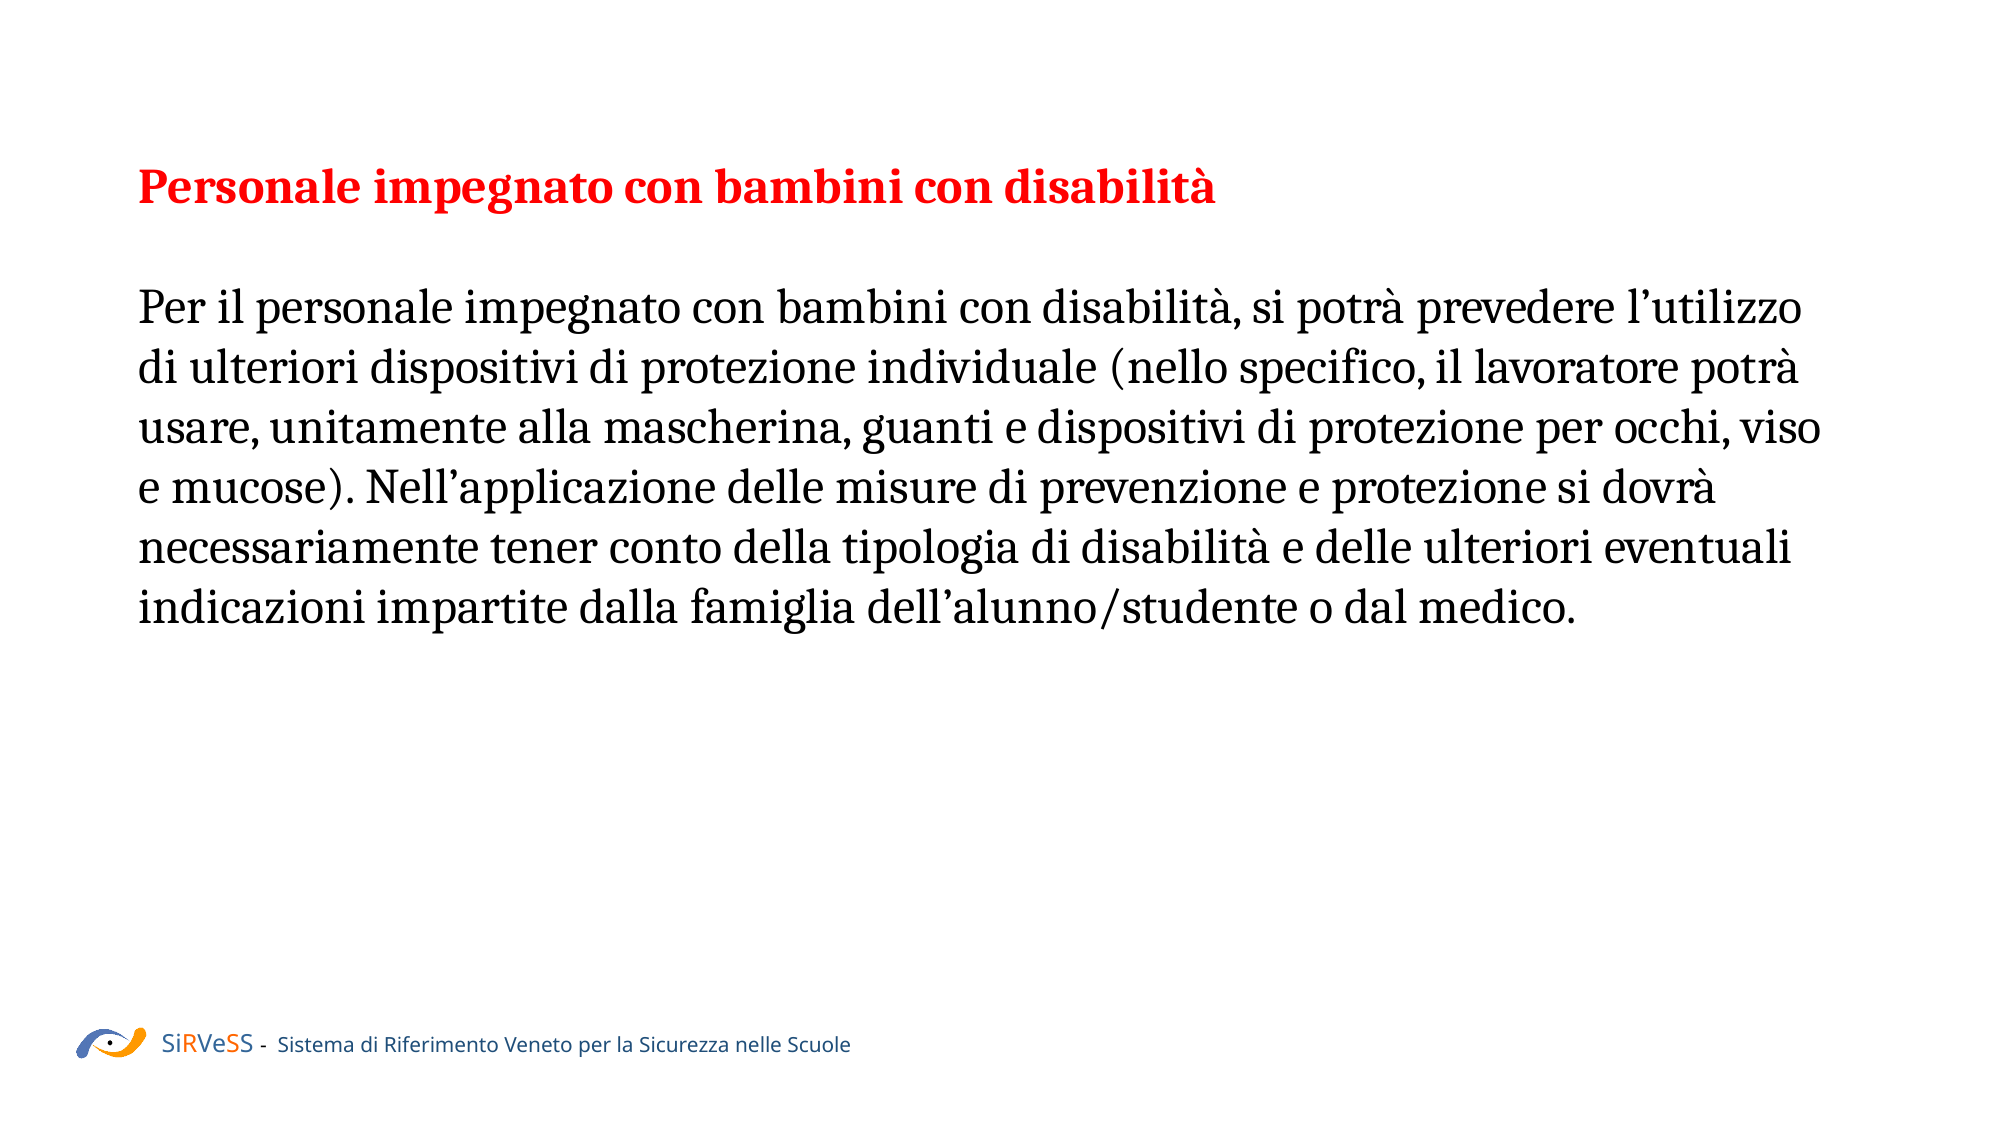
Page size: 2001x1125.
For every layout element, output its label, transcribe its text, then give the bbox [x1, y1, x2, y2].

text_box Personale impegnato con bambini con disabilità Per il personale impegnato con bambini con disabilità, si potrà prevedere l’utilizzo di ulteriori dispositivi di protezione individuale (nello specifico, il lavoratore potrà usare, unitamente alla mascherina, guanti e dispositivi di protezione per occhi, viso e mucose). Nell’applicazione delle misure di prevenzione e protezione si dovrà necessariamente tener conto della tipologia di disabilità e delle ulteriori eventuali indicazioni impartite dalla famiglia dell’alunno/studente o dal medico. [124, 146, 1844, 642]
picture [75, 1027, 147, 1059]
